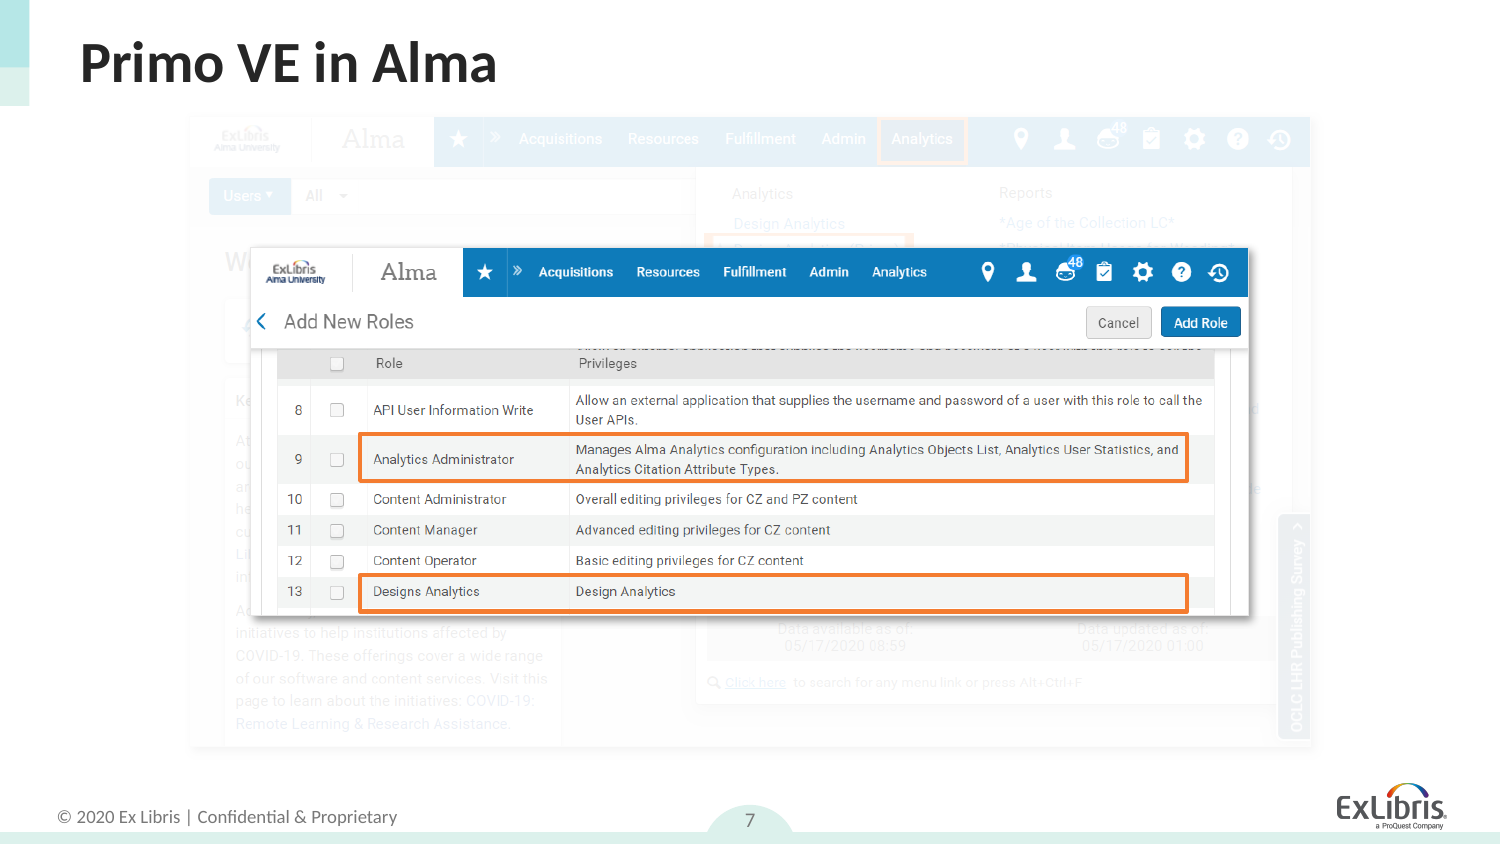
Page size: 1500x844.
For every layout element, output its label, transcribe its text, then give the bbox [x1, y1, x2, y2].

picture [1337, 783, 1447, 830]
title Primo VE in Alma [64, 11, 1447, 107]
picture [189, 116, 1311, 747]
text_box [160, 95, 1340, 793]
slide_number 7 [705, 793, 795, 844]
